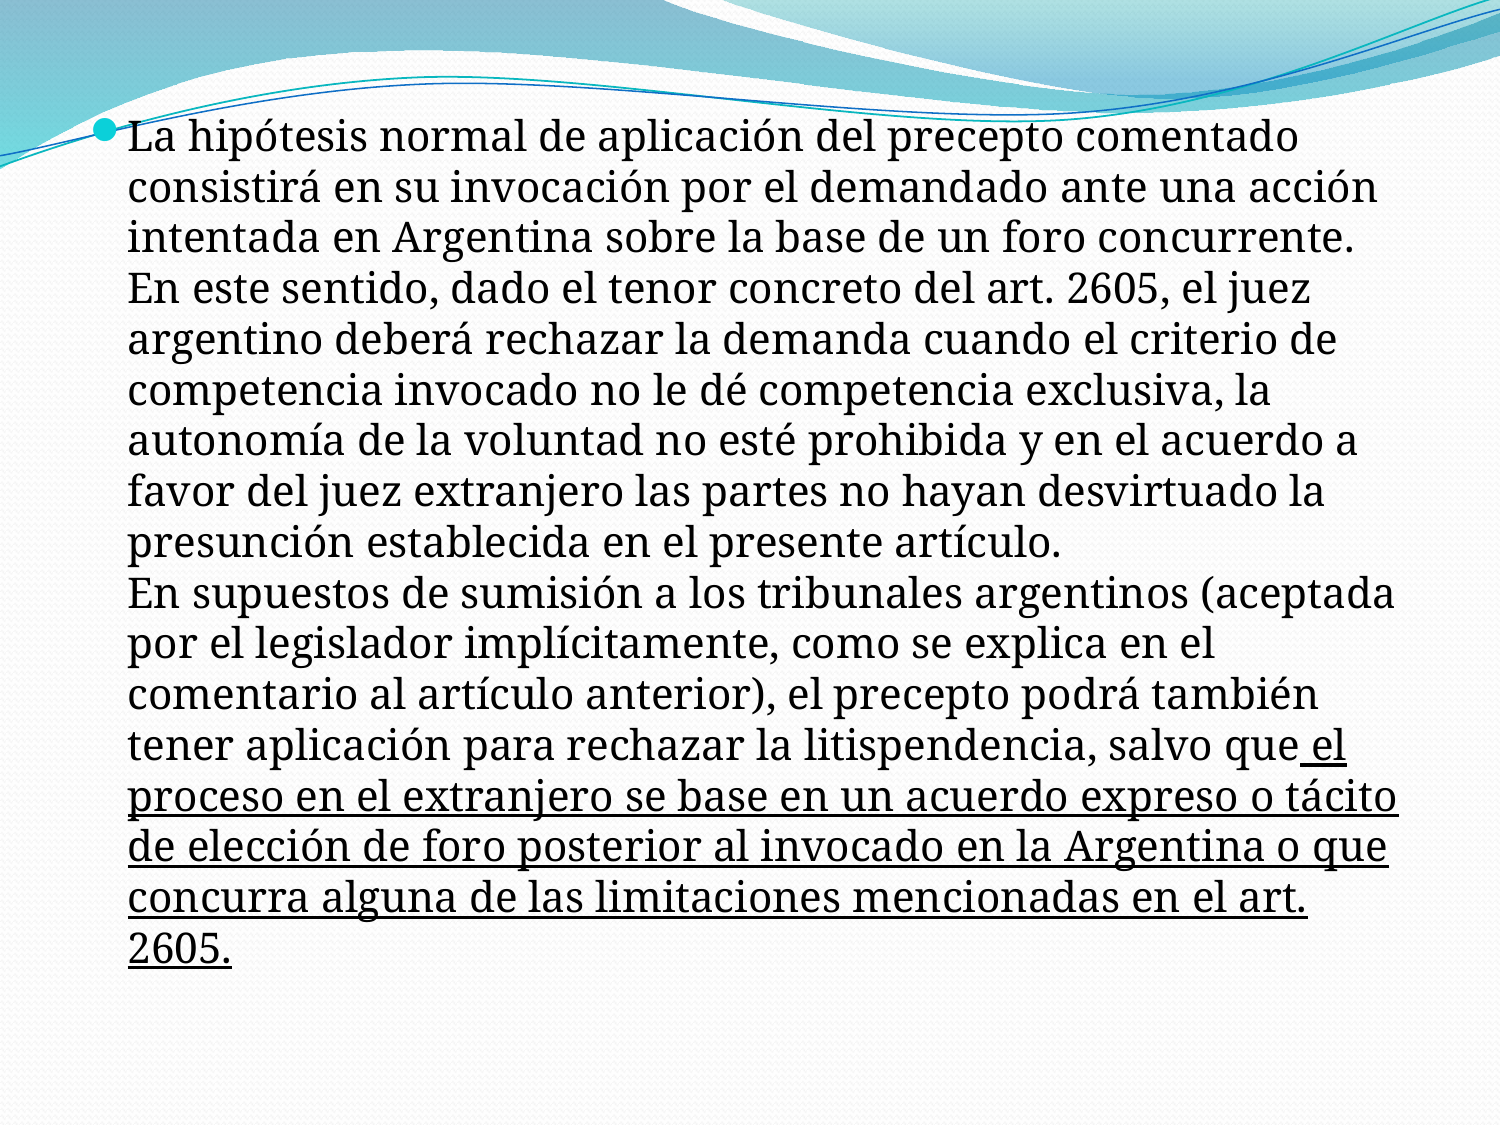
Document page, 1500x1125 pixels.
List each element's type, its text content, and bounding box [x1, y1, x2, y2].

list La hipótesis normal de aplicación del precepto comentado consistirá en su invocación por el demandado ante una acción intentada en Argentina sobre la base de un foro concurrente. En este sentido, dado el tenor concreto del art. 2605, el juez argentino deberá rechazar la demanda cuando el criterio de competencia invocado no le dé competencia exclusiva, la autonomía de la voluntad no esté prohibida y en el acuerdo a favor del juez extranjero las partes no hayan desvirtuado la presunción establecida en el presente artículo. En supuestos de sumisión a los tribunales argentinos (aceptada por el legislador implícitamente, como se explica en el comentario al artículo anterior), el precepto podrá también tener aplicación para rechazar la litispendencia, salvo que el proceso en el extranjero se base en un acuerdo expreso o tácito de elección de foro posterior al invocado en la Argentina o que concurra alguna de las limitaciones mencionadas en el art. 2605. [75, 101, 1425, 1038]
